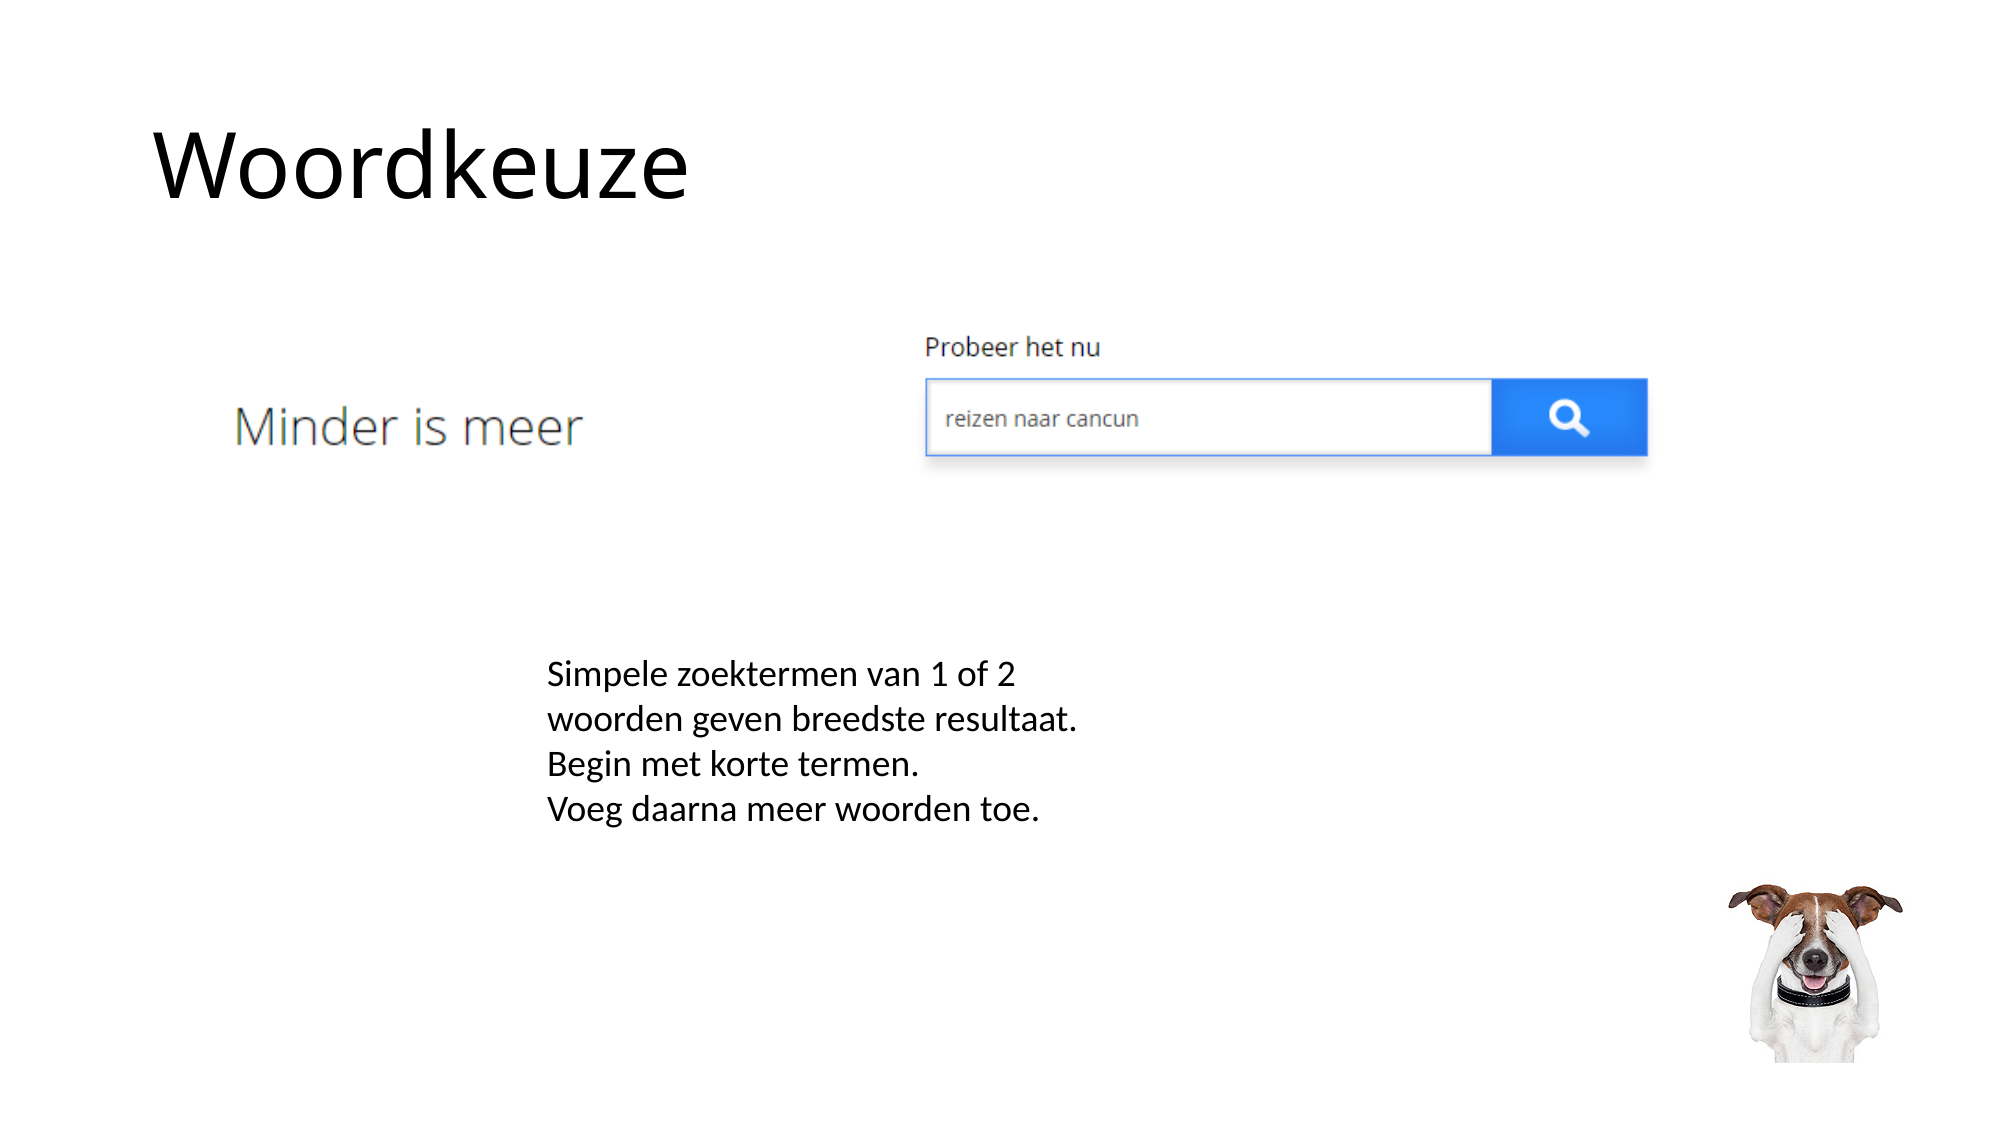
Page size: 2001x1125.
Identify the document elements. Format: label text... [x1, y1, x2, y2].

picture [189, 357, 691, 489]
title Woordkeuze [137, 59, 1863, 278]
text_box Simpele zoektermen van 1 of 2 woorden geven breedste resultaat. Begin met korte termen. Voeg daarna meer woorden toe. [532, 641, 1105, 836]
picture [1710, 853, 1920, 1063]
picture [885, 283, 1667, 505]
